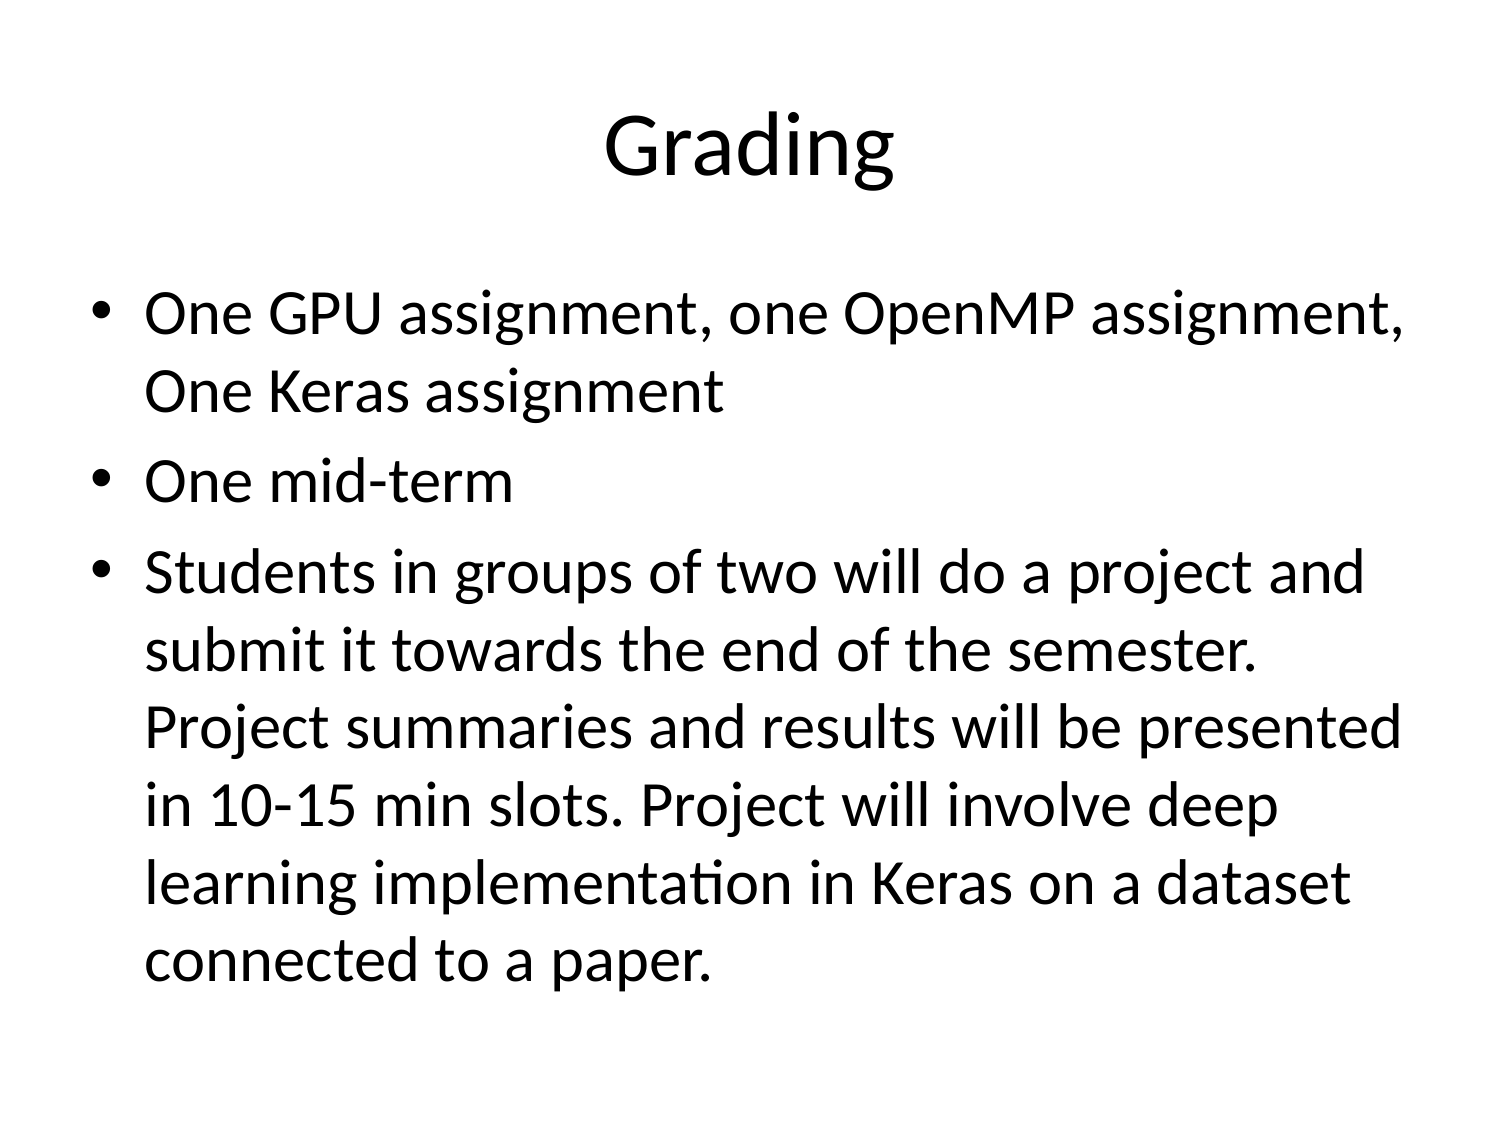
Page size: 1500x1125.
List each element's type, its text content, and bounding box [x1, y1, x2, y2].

list One GPU assignment, one OpenMP assignment, One Keras assignment One mid-term Students in groups of two will do a project and submit it towards the end of the semester. Project summaries and results will be presented in 10-15 min slots. Project will involve deep learning implementation in Keras on a dataset connected to a paper. [75, 262, 1425, 1005]
title Grading [75, 45, 1425, 233]
